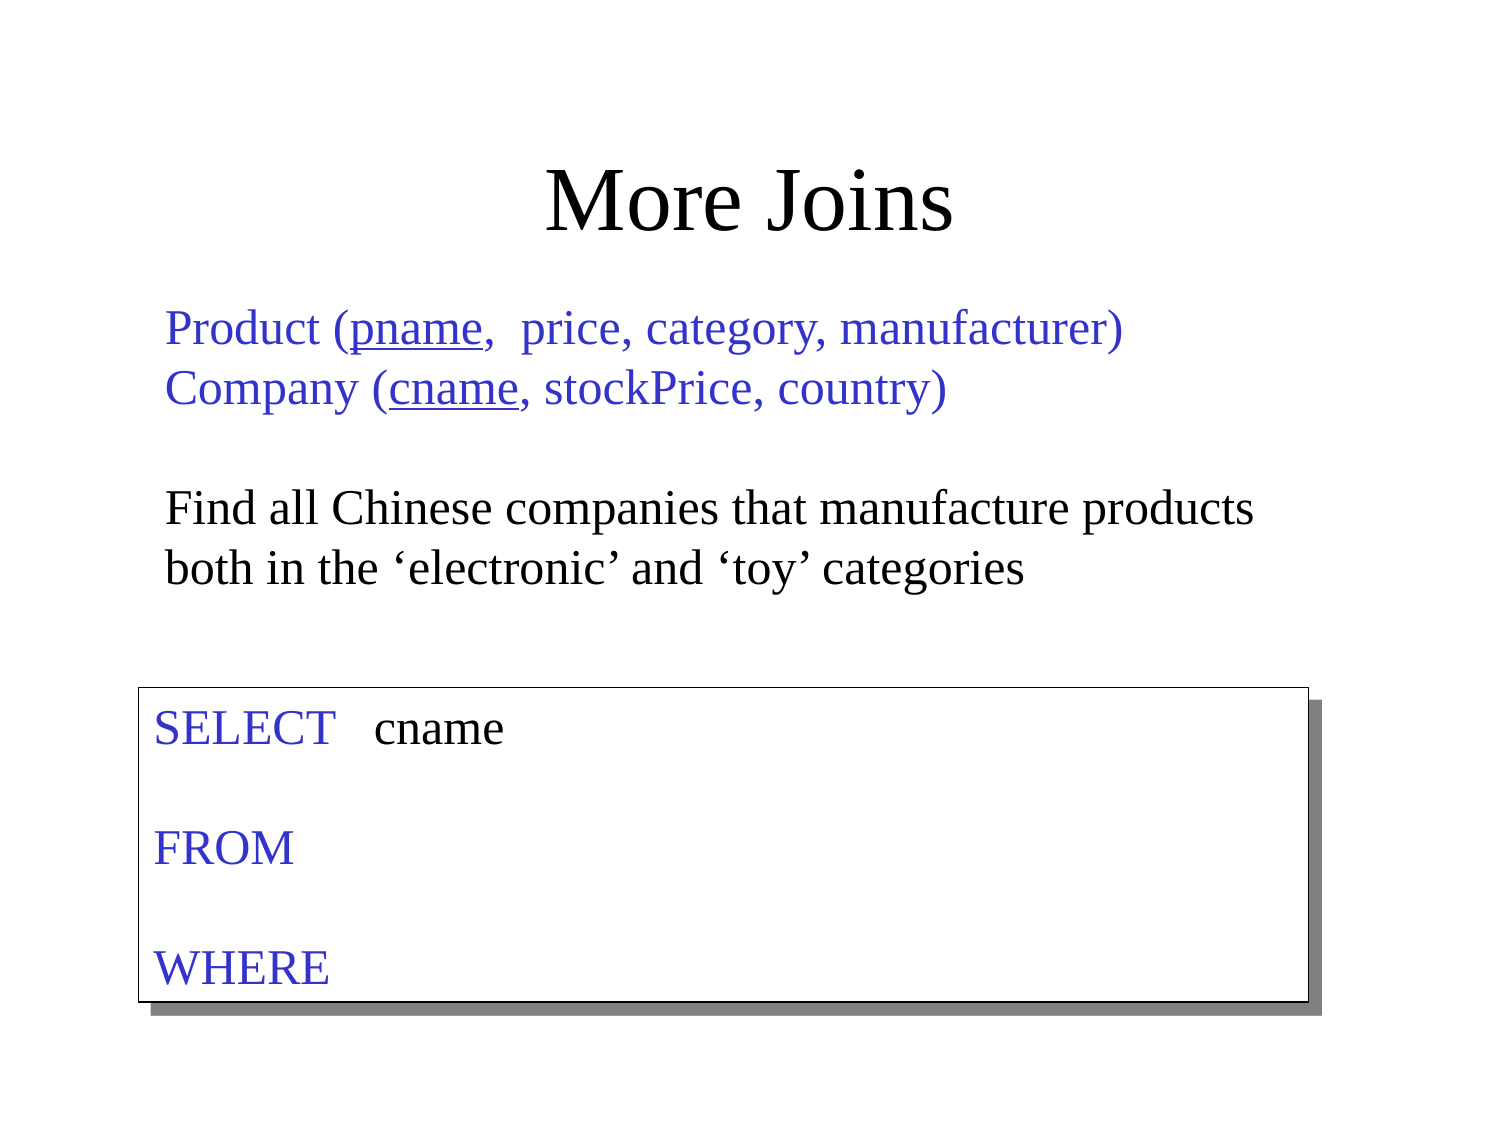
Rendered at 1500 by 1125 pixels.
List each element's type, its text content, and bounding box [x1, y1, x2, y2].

text_box Product (pname, price, category, manufacturer) Company (cname, stockPrice, country) Find all Chinese companies that manufacture products both in the ‘electronic’ and ‘toy’ categories [149, 287, 1330, 1082]
text_box SELECT cname FROM WHERE [138, 687, 1309, 1003]
title More Joins [112, 99, 1388, 288]
